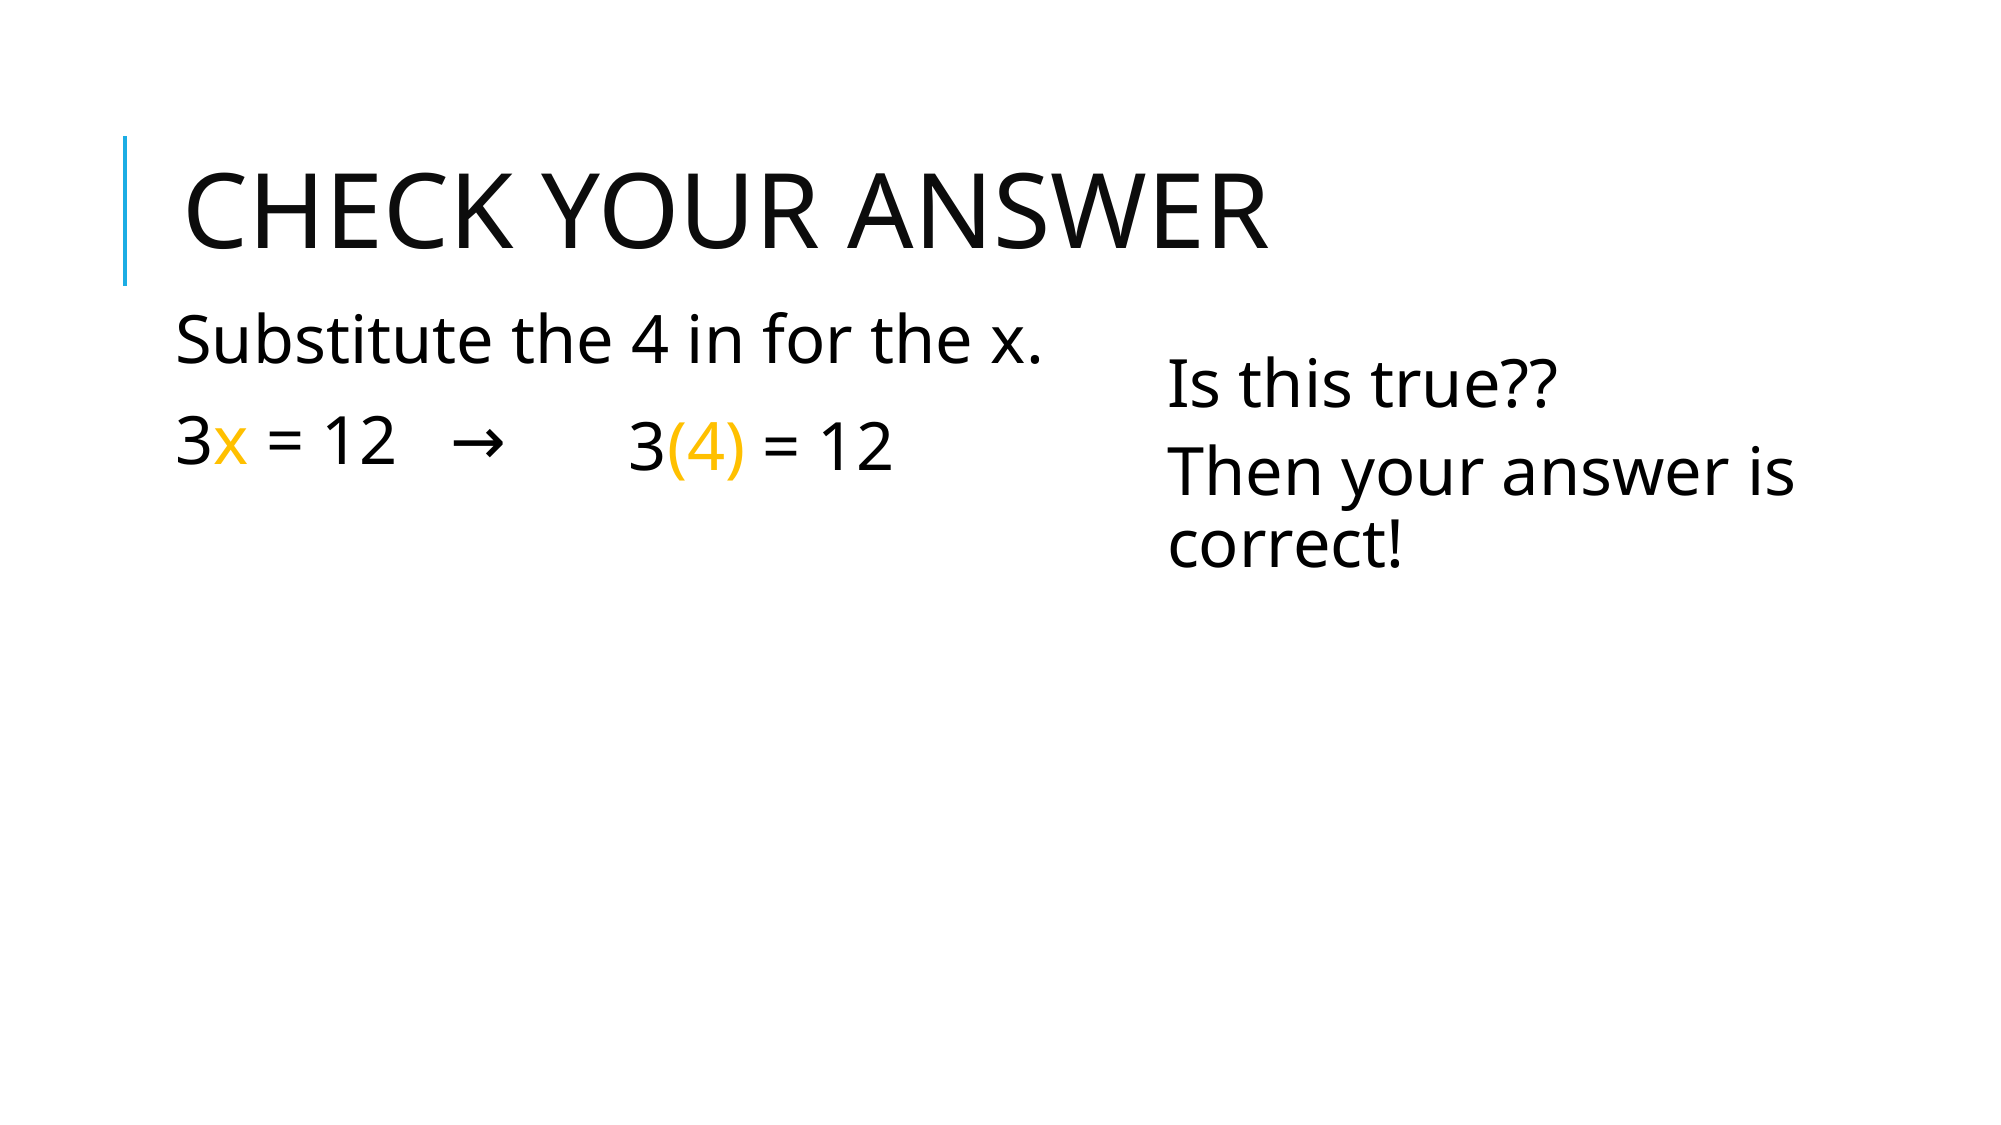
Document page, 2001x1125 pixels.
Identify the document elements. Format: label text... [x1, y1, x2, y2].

text_box Is this true?? [1159, 341, 2000, 430]
text_box Then your answer is correct! [1159, 430, 2000, 694]
list Substitute the 4 in for the x. 3x = 12 → [168, 298, 1060, 562]
text_box 3(4) = 12 [613, 396, 911, 493]
title CHECK YOUR ANSWER [168, 96, 1763, 342]
